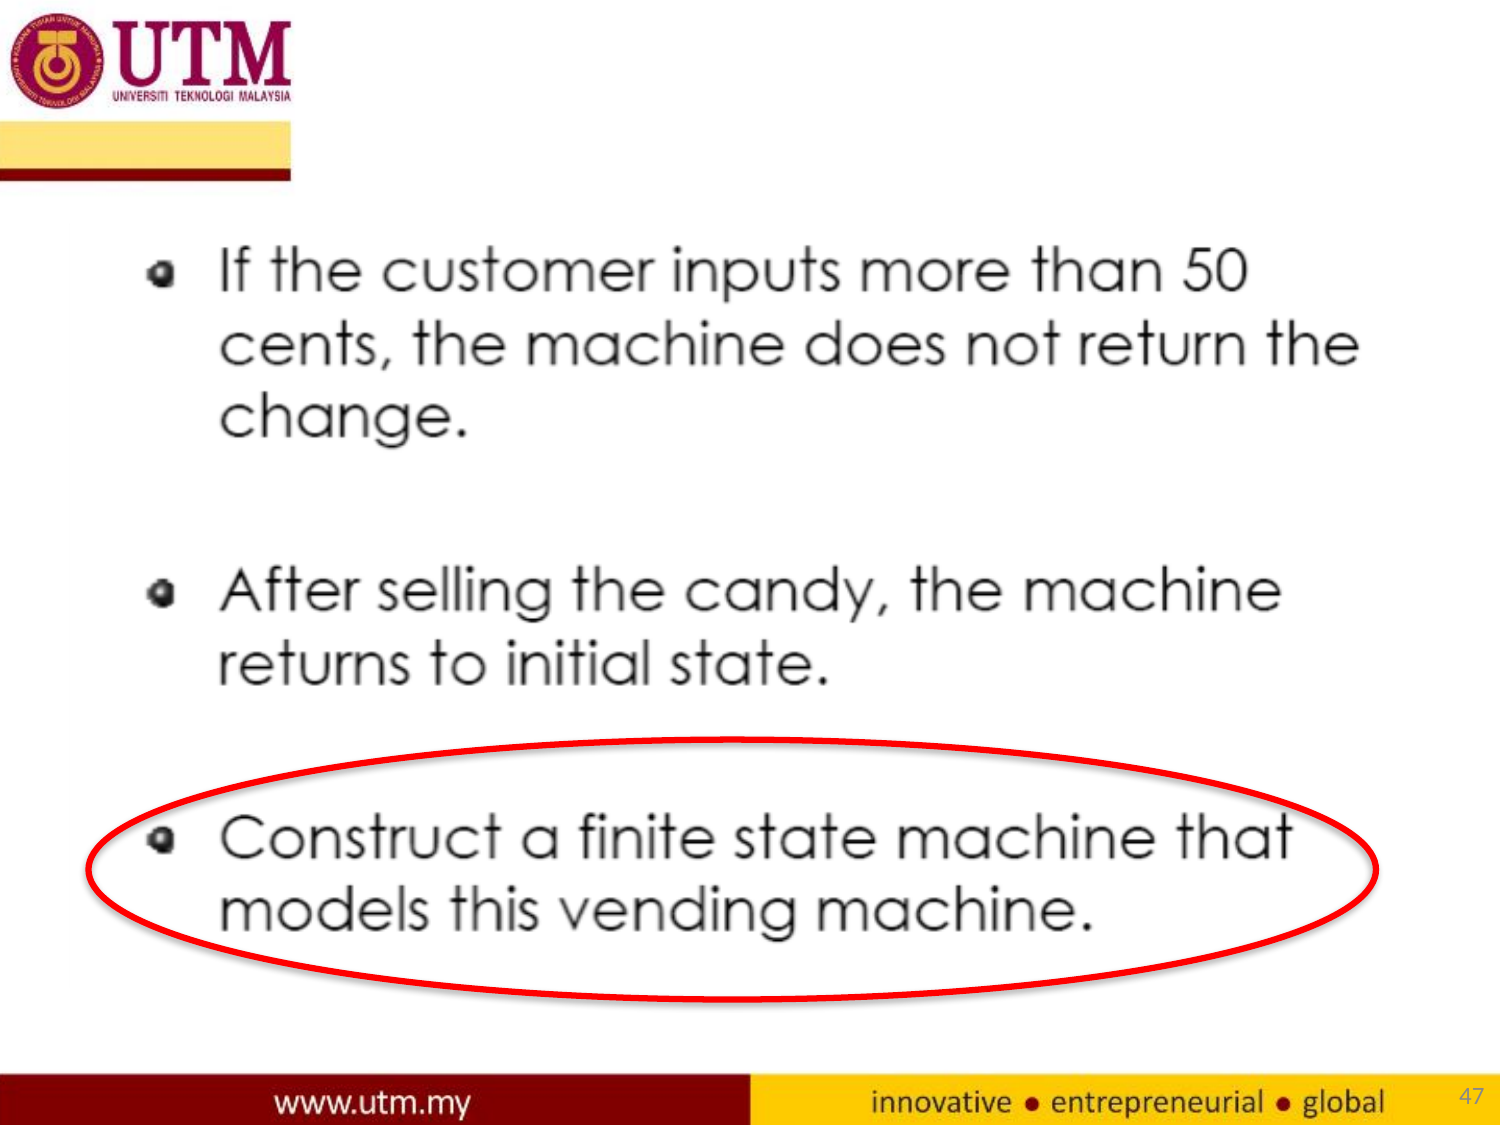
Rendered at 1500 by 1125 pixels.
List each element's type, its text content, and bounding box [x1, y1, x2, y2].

text_box [588, 997, 876, 1001]
slide_number 47 [1149, 1065, 1500, 1125]
picture [0, 0, 1500, 1125]
